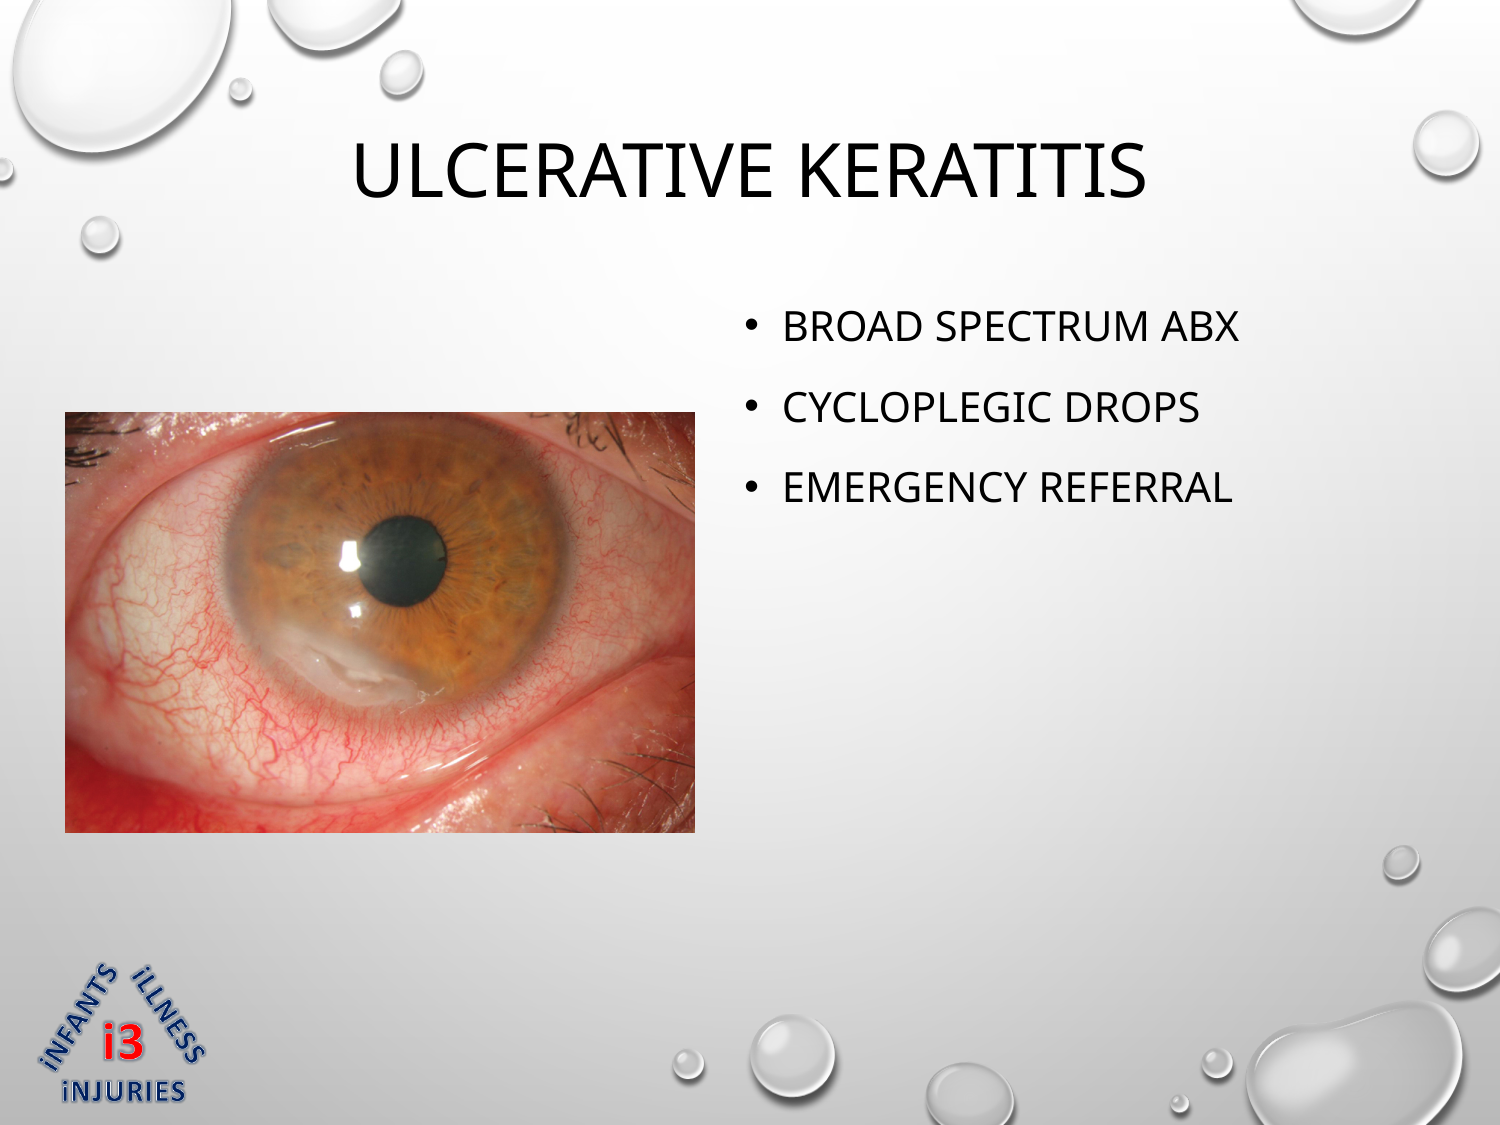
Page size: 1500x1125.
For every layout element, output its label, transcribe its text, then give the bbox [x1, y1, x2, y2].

title Ulcerative keratitis [112, 101, 1388, 246]
list Broad spectrum abx Cycloplegic drops Emergency referral [729, 281, 1434, 1061]
picture [0, 0, 1500, 1125]
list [65, 412, 695, 833]
